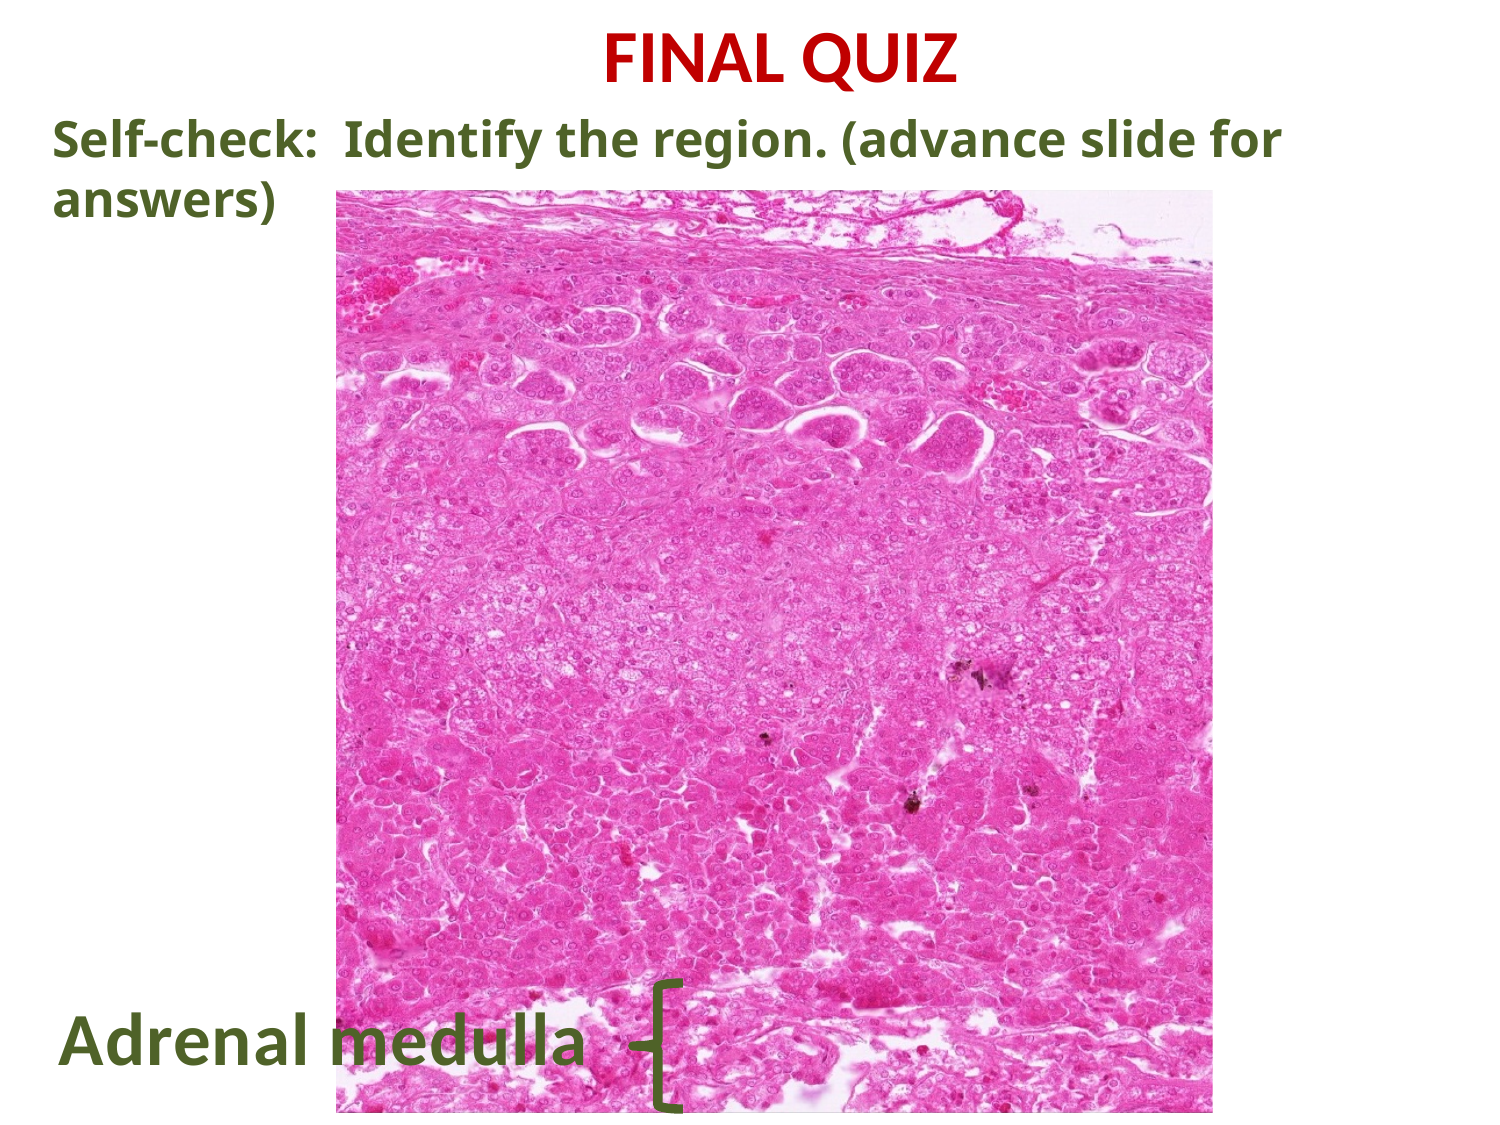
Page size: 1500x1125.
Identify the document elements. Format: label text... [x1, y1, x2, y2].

text_box Self-check: Identify the region. (advance slide for answers) [37, 99, 1463, 235]
text_box Final quiz [249, 0, 1313, 99]
picture [335, 189, 1213, 1113]
text_box Adrenal medulla [11, 983, 330, 1088]
